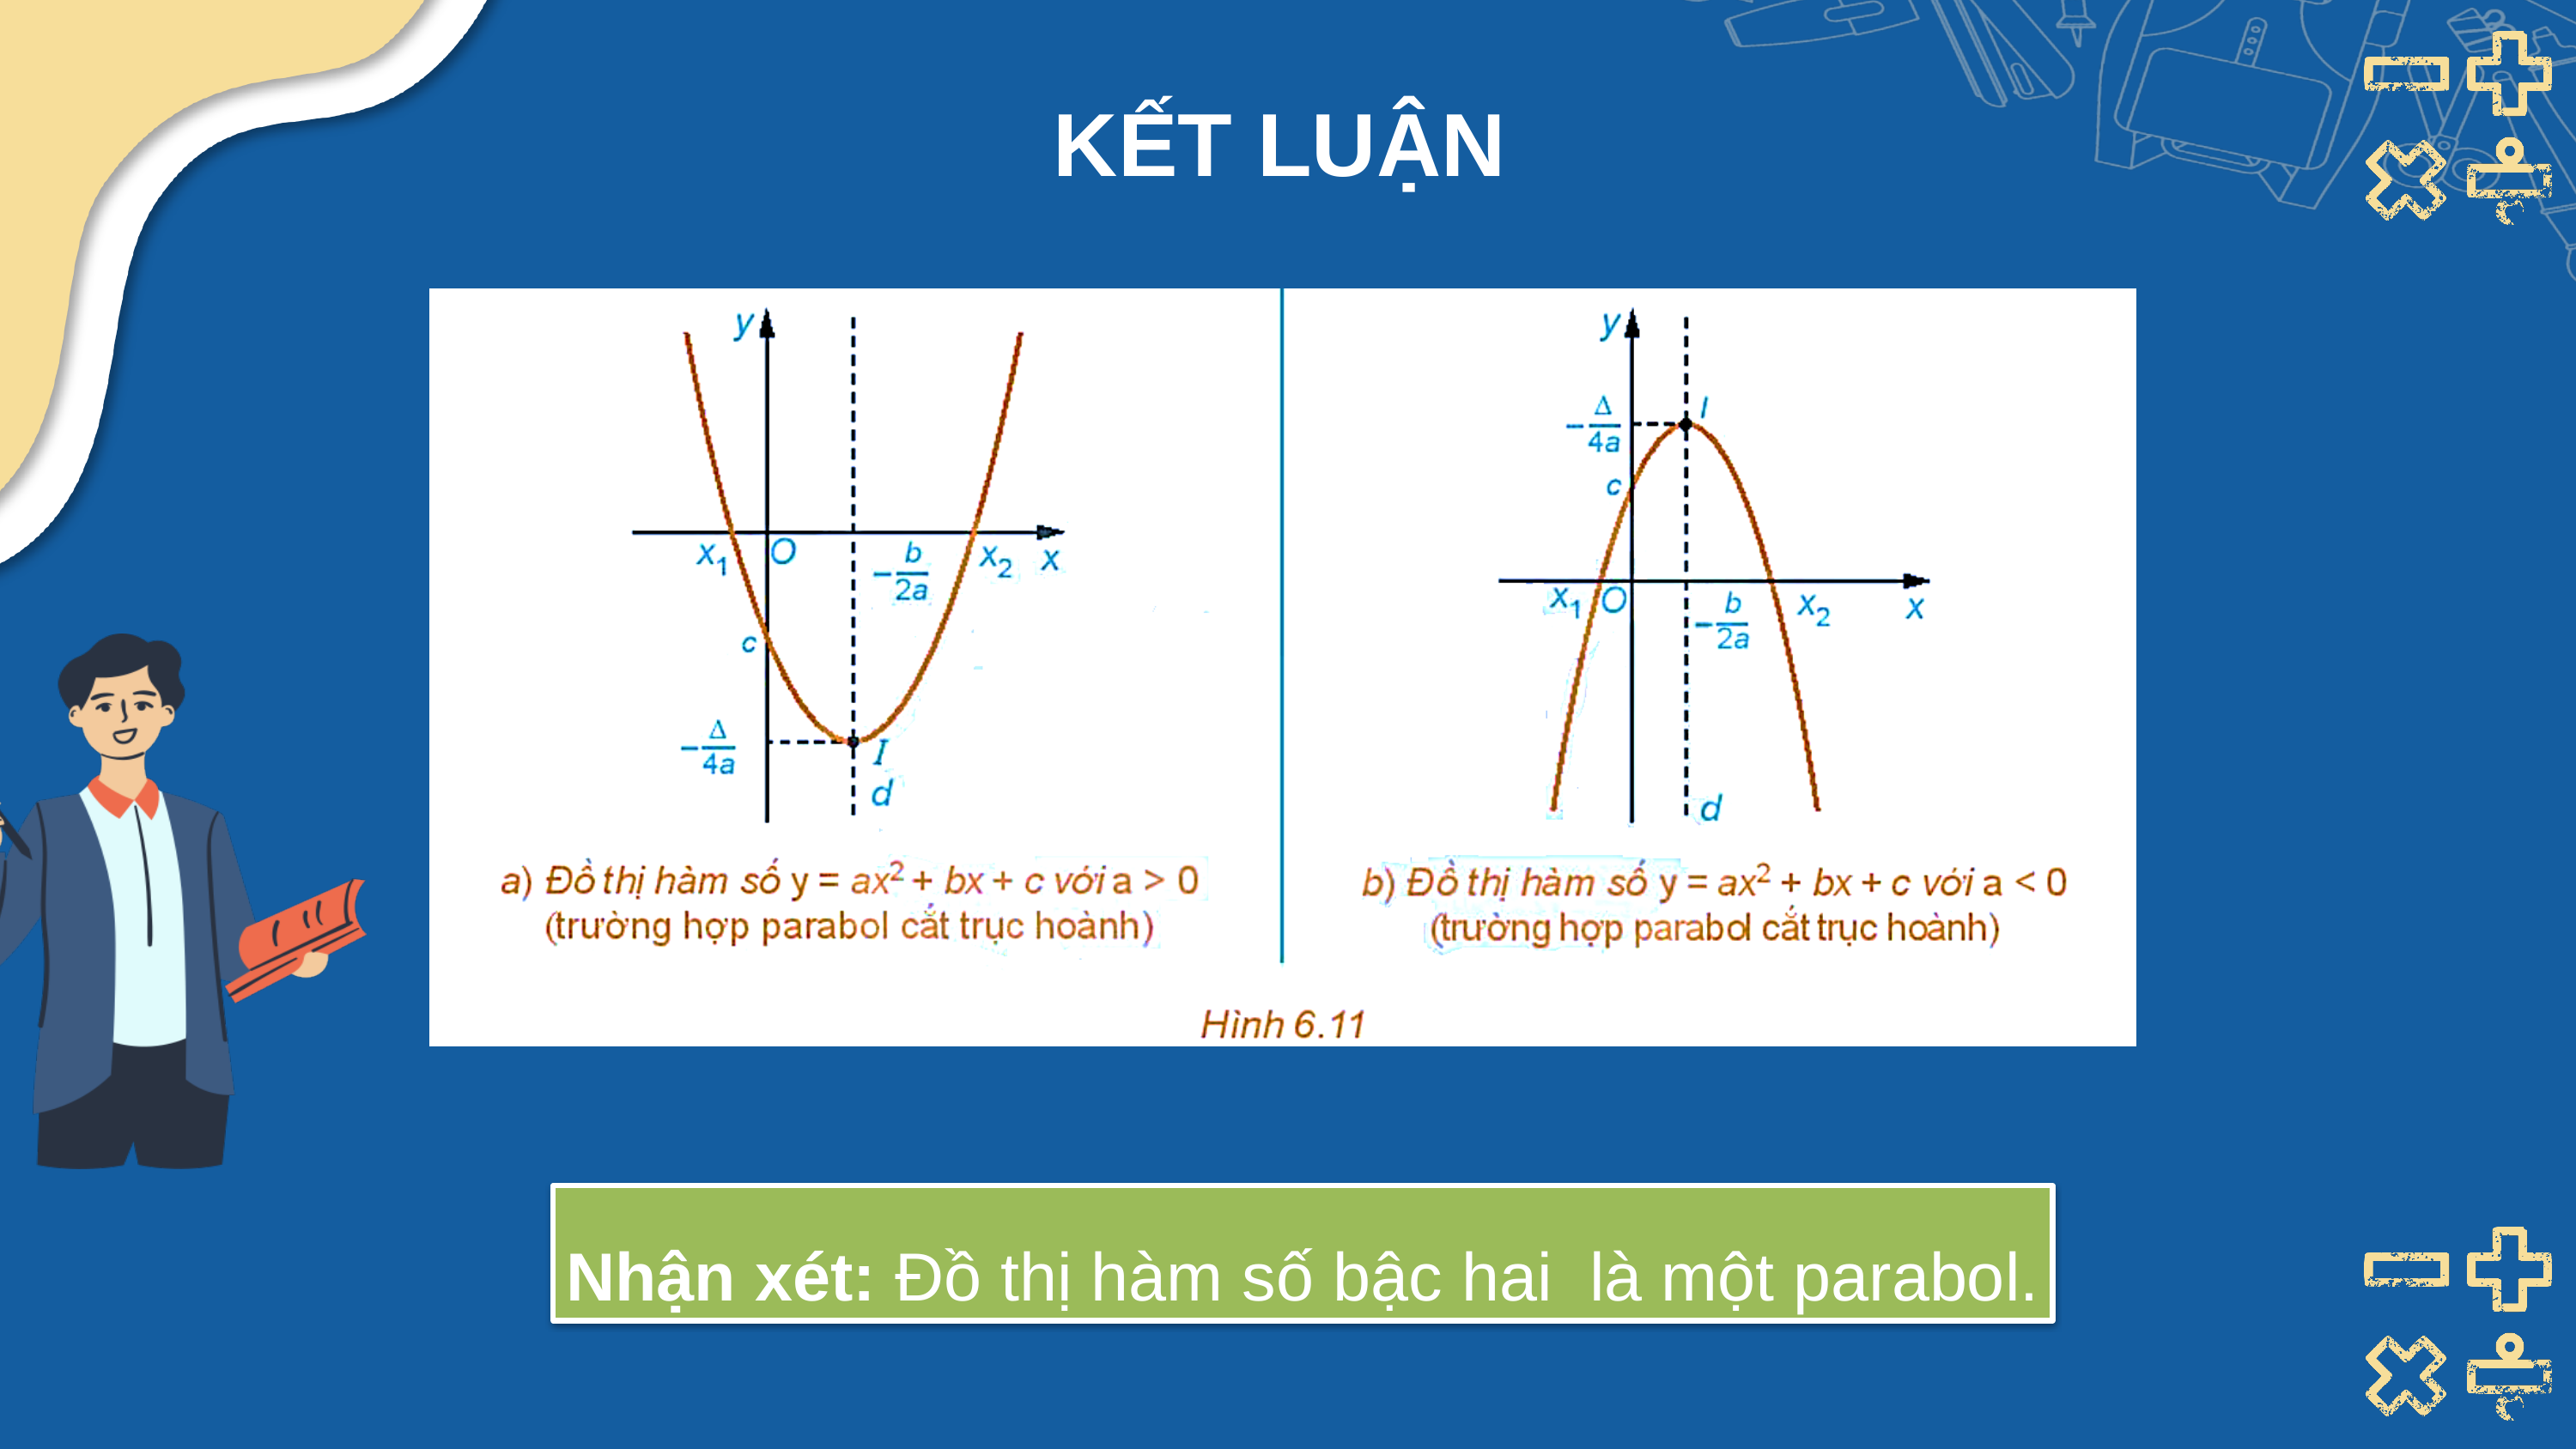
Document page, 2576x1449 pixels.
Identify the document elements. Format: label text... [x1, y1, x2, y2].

picture [0, 633, 368, 1169]
picture [1593, 0, 2576, 259]
picture [2364, 1226, 2552, 1421]
text_box KẾT LUẬN [1041, 80, 1589, 201]
picture [0, 0, 2136, 1046]
